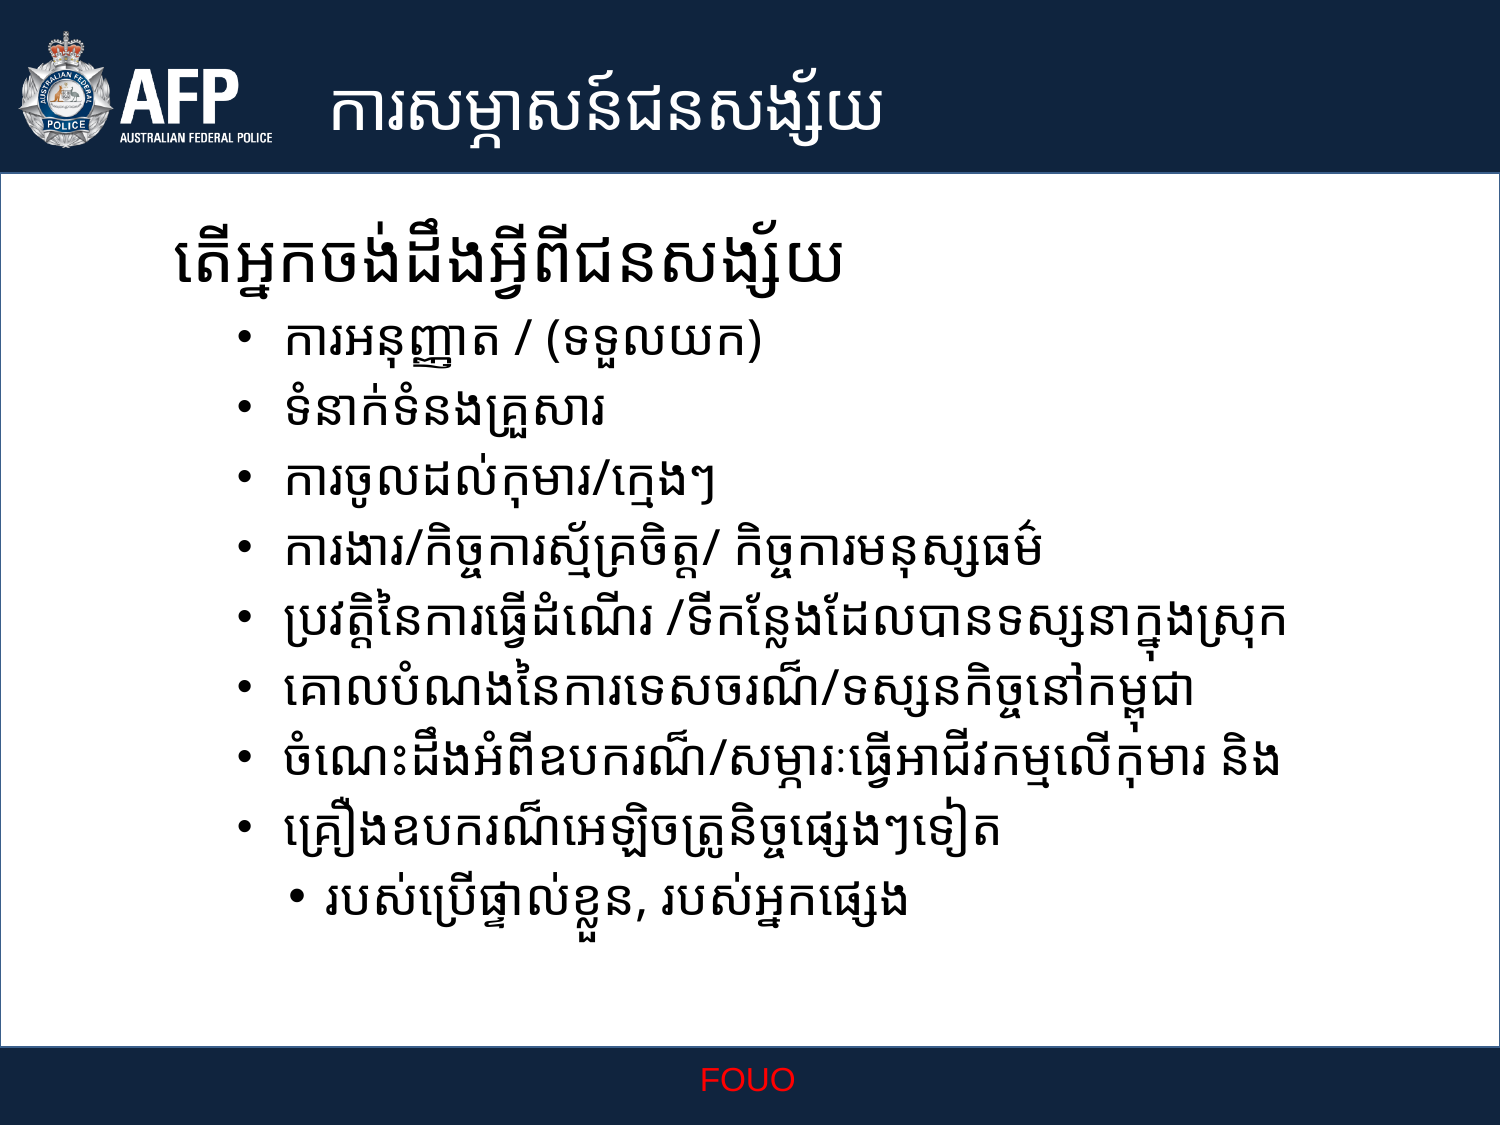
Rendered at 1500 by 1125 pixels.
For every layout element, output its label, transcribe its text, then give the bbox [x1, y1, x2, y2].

picture [18, 31, 272, 148]
list តើអ្នកចង់ដឹងអ្វីពីជនសង្ស័យ ការអនុញ្ញាត / (ទទួលយក) ទំនាក់ទំនងគ្រួសារ ការចូលដល់កុមារ/ក្មេងៗ ការងារ/កិច្ចការស្ម័គ្រចិត្ត/ កិច្ចការមនុស្សធម៌ ប្រវត្តិនៃការធ្វើដំណើរ /ទីកន្លែងដែលបានទស្សនាក្នុងស្រុក គោលបំណងនៃការទេសចរណ៏/ទស្សនកិច្ចនៅកម្ពុជា ចំណេះដឹងអំពីឧបករណ៏/សម្ភារៈធ្វើអាជីវកម្មលើកុមារ និង គ្រឿងឧបករណ៏អេឡិចត្រូនិច្ចផ្សេងៗទៀត របស់ប្រើផ្ទាល់ខ្លួន, របស់អ្នកផ្សេង [147, 208, 1423, 1007]
text_box ការសម្ភាសន៍ជនសង្ស័យ [312, 42, 1347, 152]
